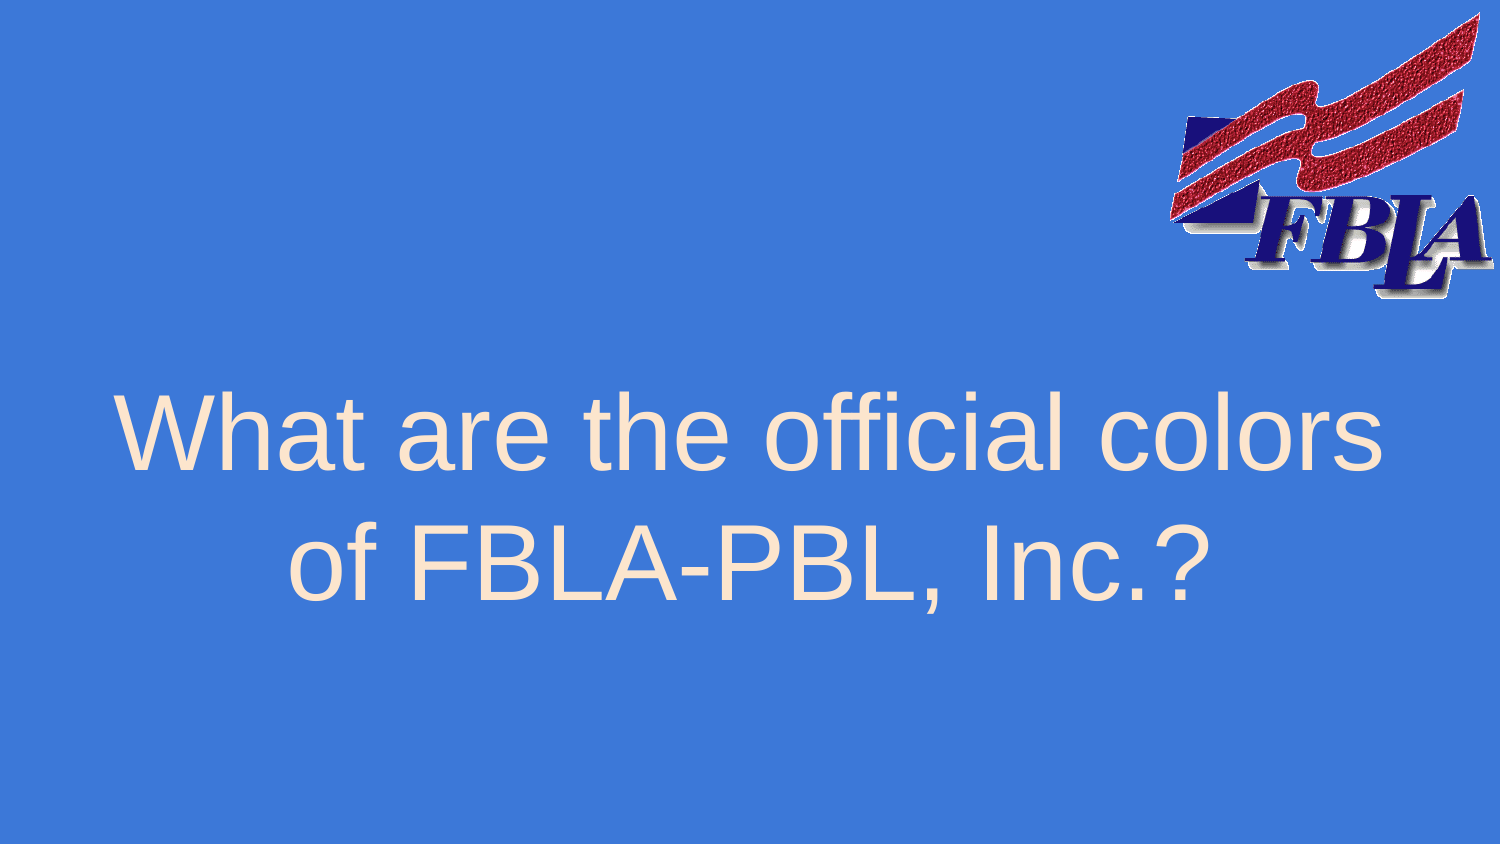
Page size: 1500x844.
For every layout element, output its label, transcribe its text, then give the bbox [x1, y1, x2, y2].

list What are the official colors of FBLA-PBL, Inc.? [51, 189, 1449, 750]
picture [1167, 8, 1494, 301]
